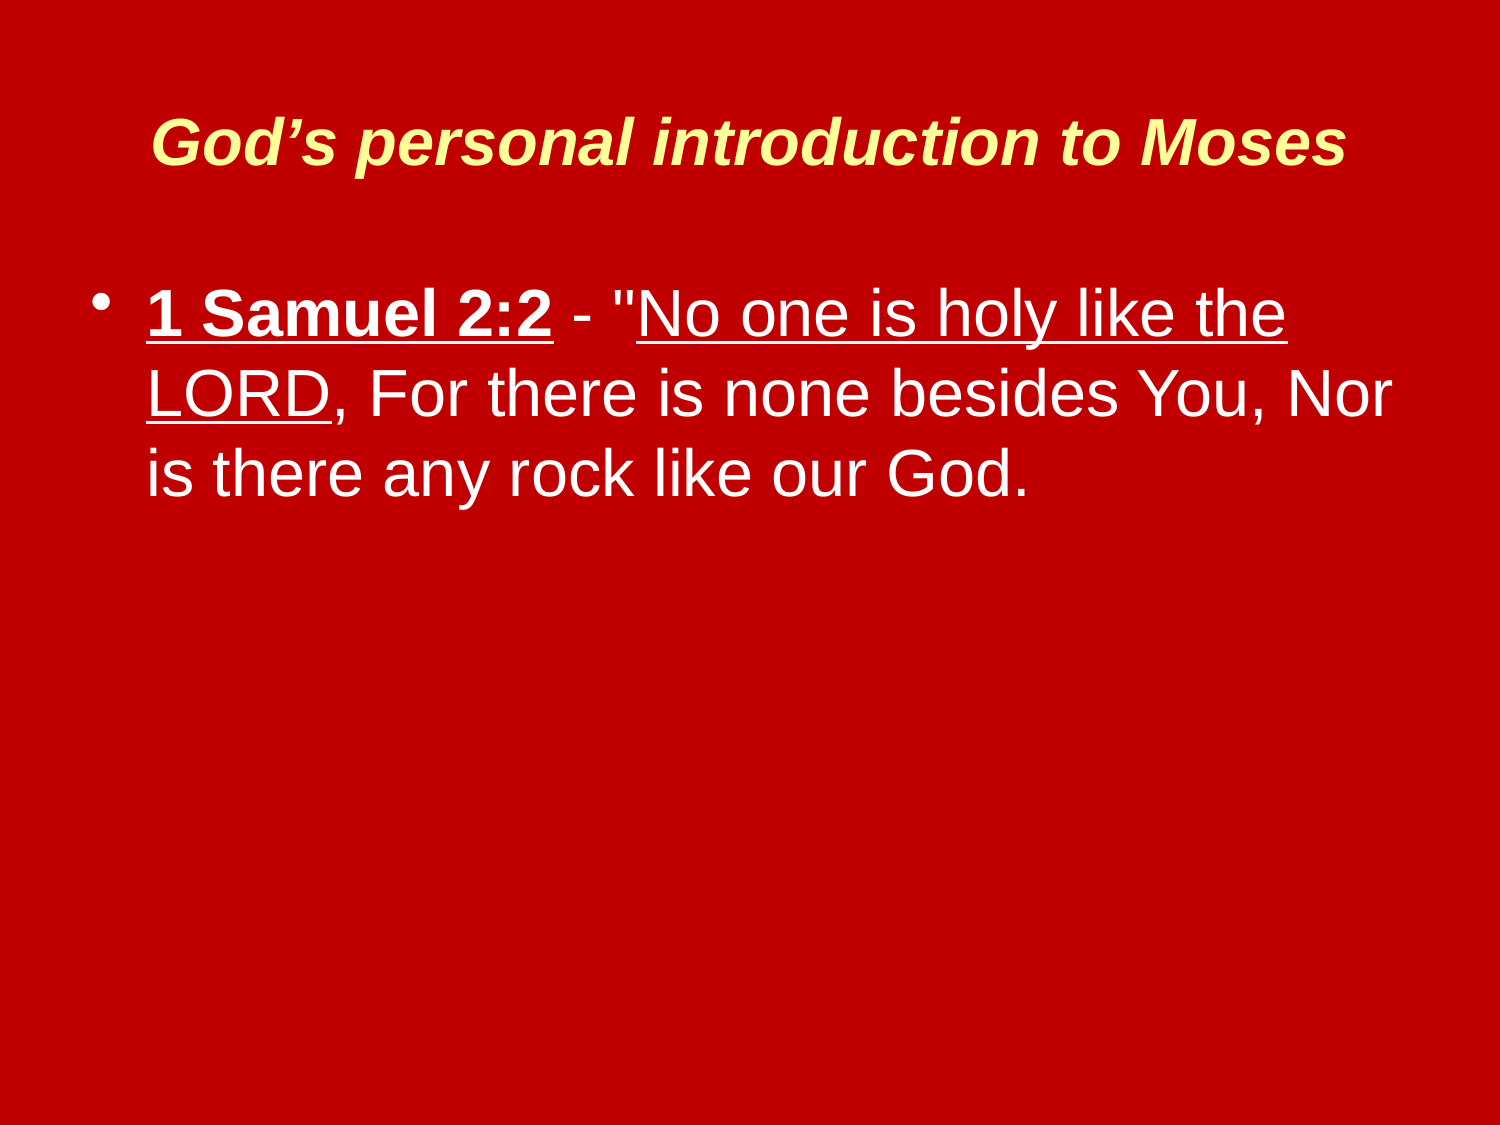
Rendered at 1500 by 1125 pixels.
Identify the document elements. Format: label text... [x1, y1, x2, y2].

list 1 Samuel 2:2 - "No one is holy like the LORD, For there is none besides You, Nor is there any rock like our God. [75, 262, 1425, 1005]
title God’s personal introduction to Moses [75, 45, 1425, 233]
